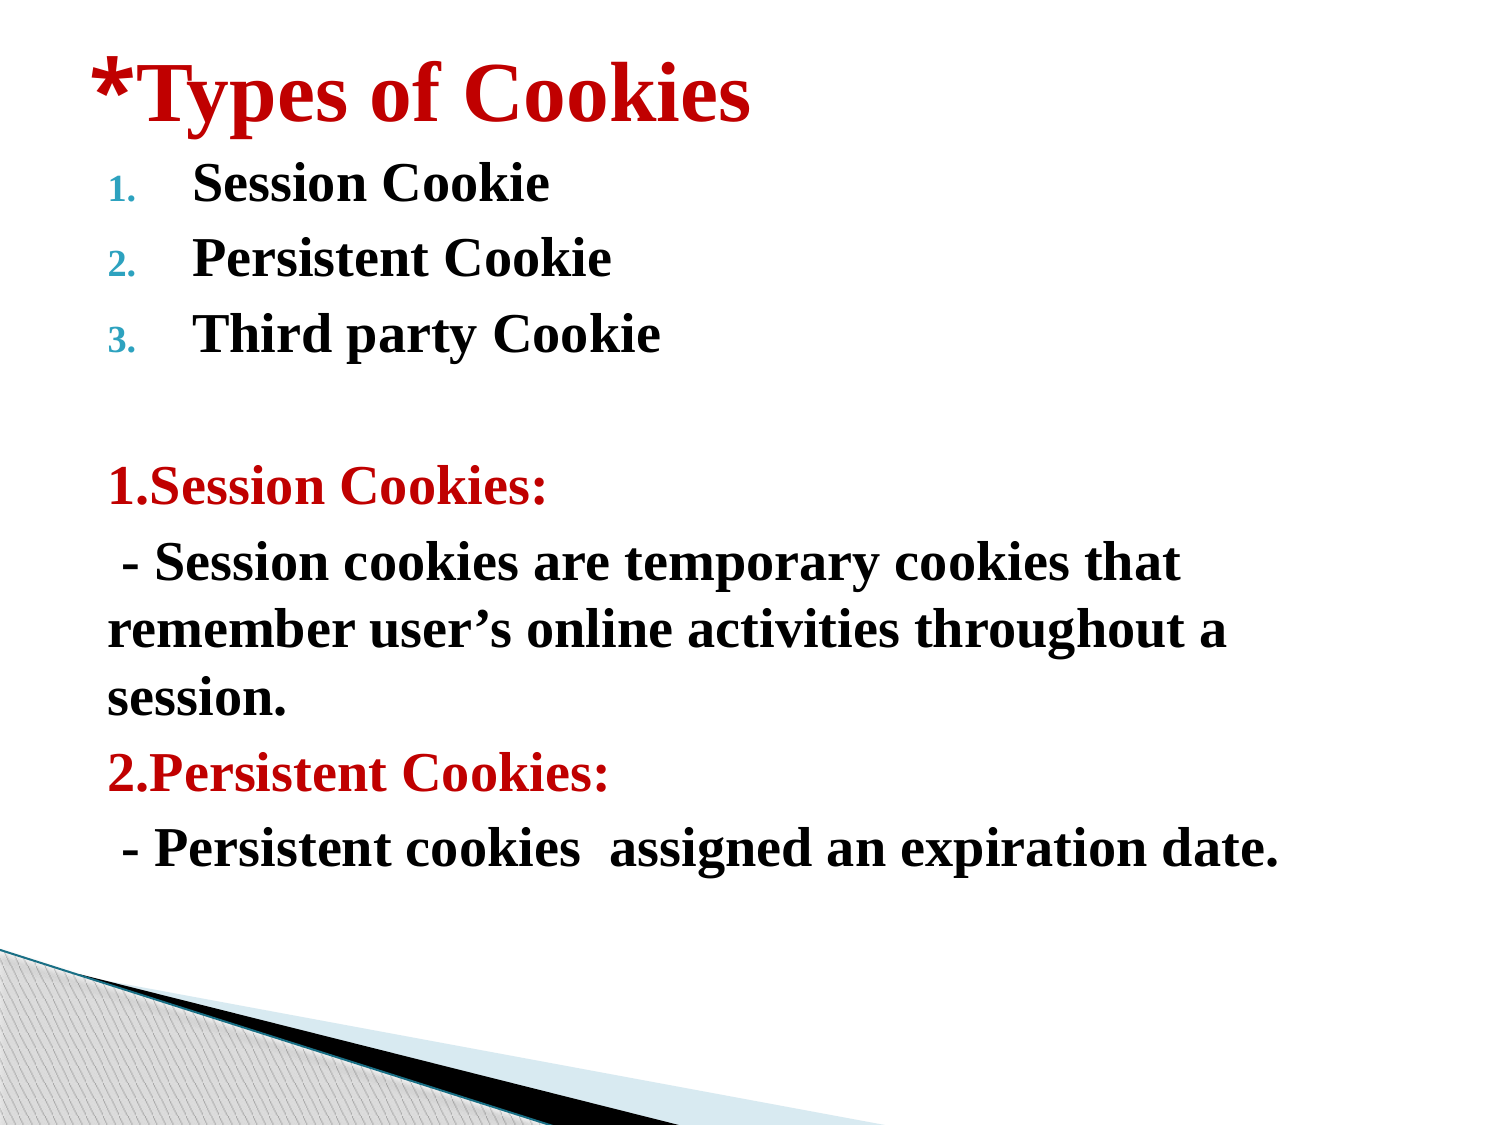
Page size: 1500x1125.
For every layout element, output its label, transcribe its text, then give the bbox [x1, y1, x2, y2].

list Session Cookie Persistent Cookie Third party Cookie 1.Session Cookies: - Session cookies are temporary cookies that remember user’s online activities throughout a session. 2.Persistent Cookies: - Persistent cookies assigned an expiration date. [75, 175, 1425, 986]
title *Types of Cookies [75, 0, 1425, 175]
